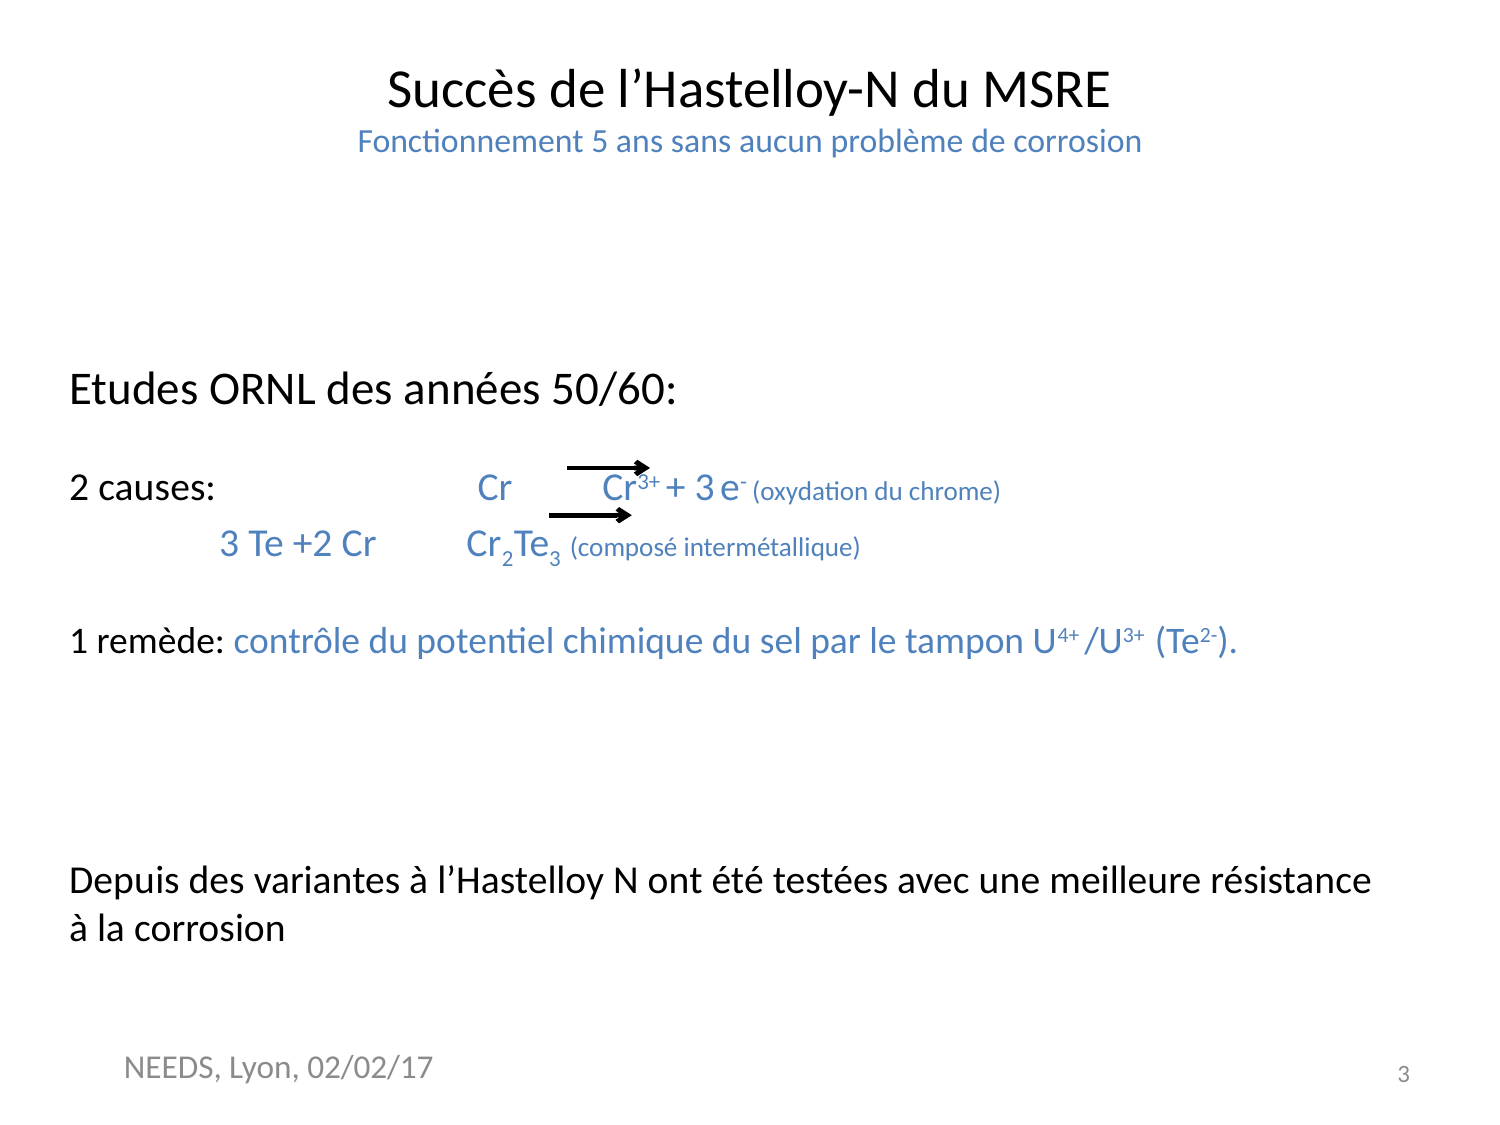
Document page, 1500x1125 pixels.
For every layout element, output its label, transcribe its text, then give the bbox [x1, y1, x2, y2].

title Succès de l’Hastelloy-N du MSRE Fonctionnement 5 ans sans aucun problème de corrosion [75, 45, 1425, 233]
slide_number 3 [1074, 1042, 1425, 1103]
list Etudes ORNL des années 50/60: 2 causes: Cr Cr3+ + 3 e- (oxydation du chrome) 3 Te +2 Cr Cr2Te3 (composé intermétallique) 1 remède: contrôle du potentiel chimique du sel par le tampon U4+ /U3+ (Te2-). Depuis des variantes à l’Hastelloy N ont été testées avec une meilleure résistance à la corrosion [52, 348, 1406, 966]
footer NEEDS, Lyon, 02/02/17 [41, 1035, 517, 1095]
